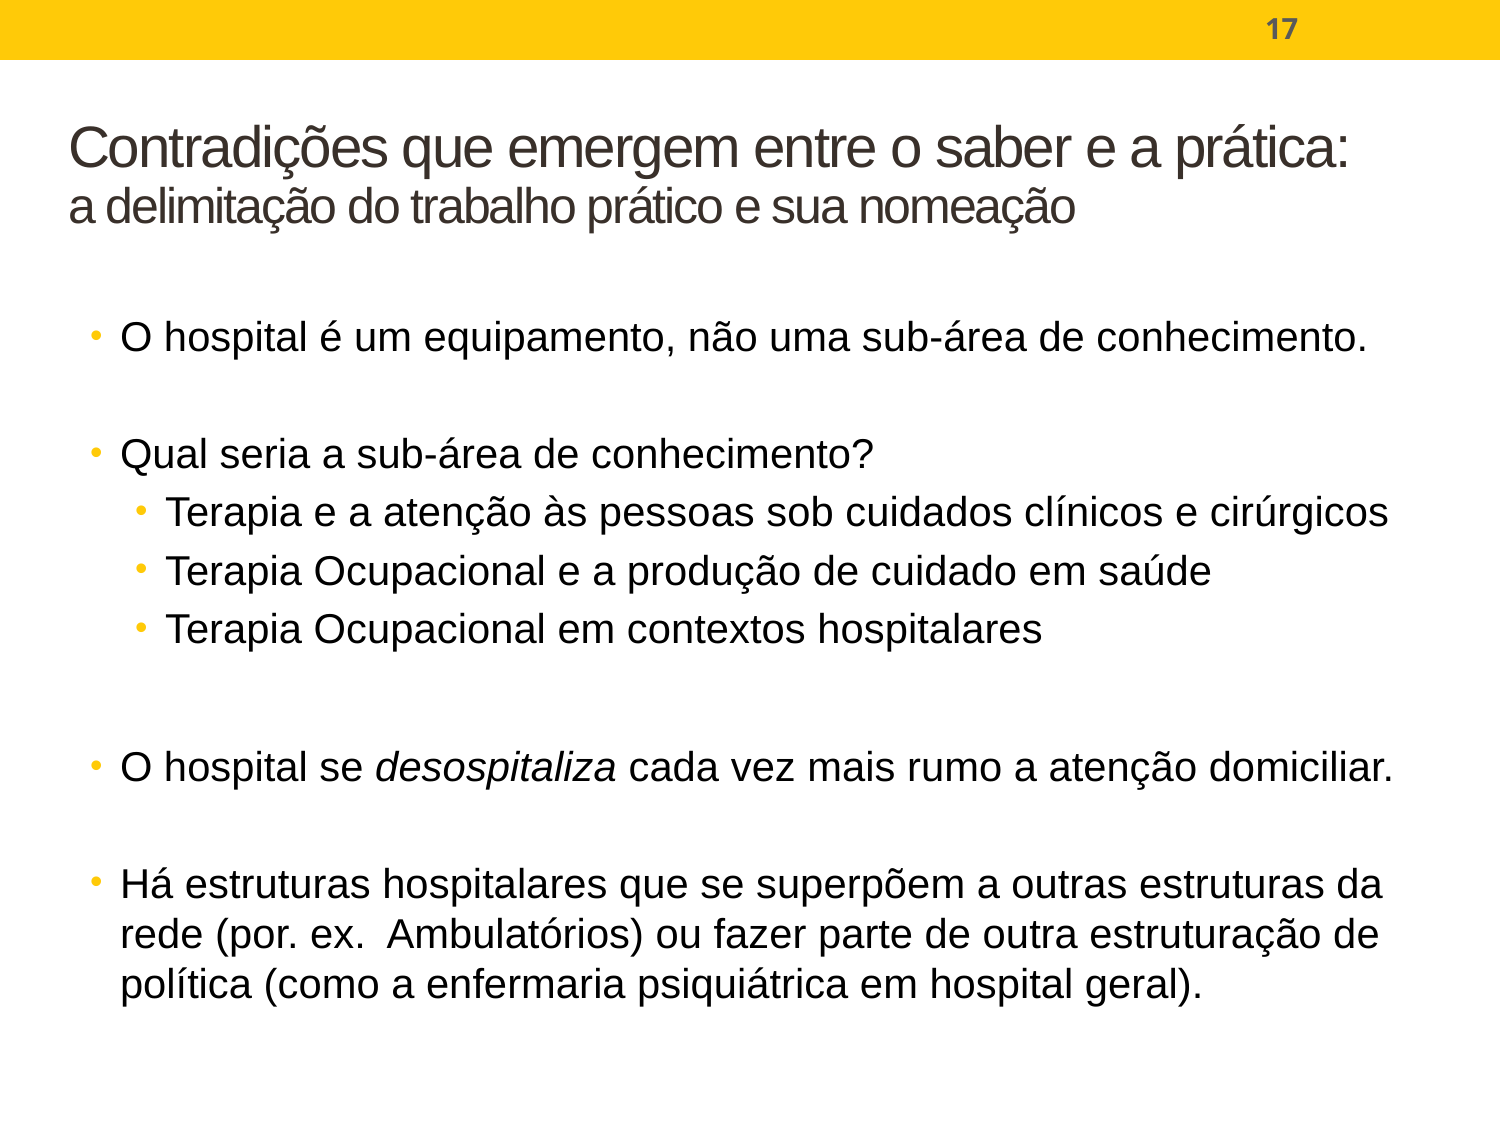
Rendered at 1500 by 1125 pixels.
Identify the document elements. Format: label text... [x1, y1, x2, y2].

title Contradições que emergem entre o saber e a prática: a delimitação do trabalho prático e sua nomeação [53, 75, 1447, 284]
slide_number 17 [1250, 3, 1425, 57]
list O hospital é um equipamento, não uma sub-área de conhecimento. Qual seria a sub-área de conhecimento? Terapia e a atenção às pessoas sob cuidados clínicos e cirúrgicos Terapia Ocupacional e a produção de cuidado em saúde Terapia Ocupacional em contextos hospitalares O hospital se desospitaliza cada vez mais rumo a atenção domiciliar. Há estruturas hospitalares que se superpõem a outras estruturas da rede (por. ex. Ambulatórios) ou fazer parte de outra estruturação de política (como a enfermaria psiquiátrica em hospital geral). [75, 302, 1425, 1005]
